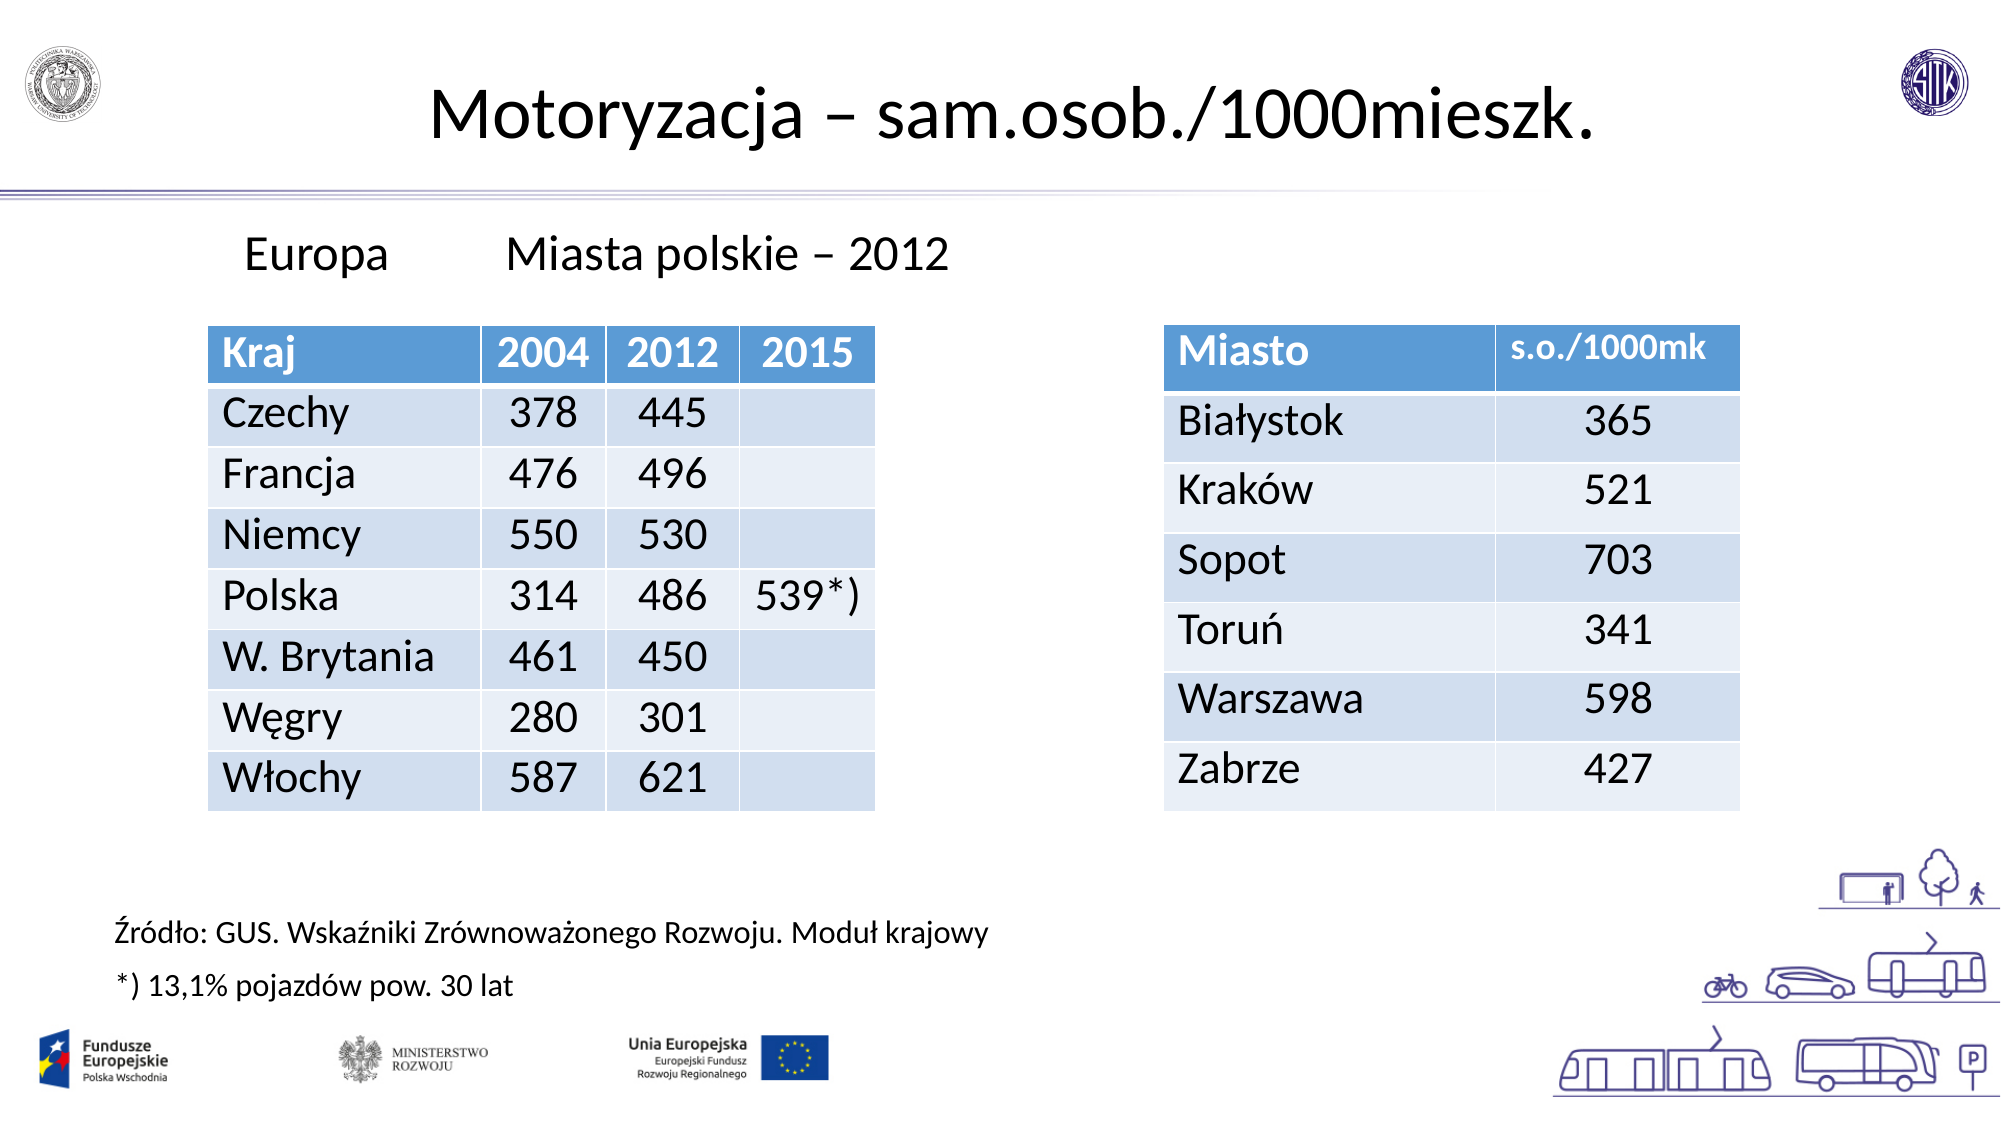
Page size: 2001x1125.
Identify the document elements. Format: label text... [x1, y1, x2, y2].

table_cell [740, 752, 875, 811]
table_cell 314 [482, 570, 605, 629]
table_cell 587 [482, 752, 605, 811]
table_cell Polska [208, 570, 480, 629]
table_header 2004 [482, 326, 605, 383]
list Europa Miasta polskie – 2012 Źródło: GUS. Wskaźniki Zrównoważonego Rozwoju. Moduł krajowy *) 13,1% pojazdów pow. 30 lat [99, 219, 1955, 1020]
table_cell Kraków [1164, 464, 1495, 532]
table_cell 486 [607, 570, 739, 629]
table_cell 539*) [740, 570, 875, 629]
table_header 2012 [607, 326, 739, 383]
table_cell 521 [1496, 464, 1740, 532]
table_cell 450 [607, 630, 739, 689]
table_cell 530 [607, 509, 739, 568]
table_cell 427 [1496, 743, 1740, 811]
table_cell [740, 389, 875, 446]
table_cell 476 [482, 448, 605, 507]
table_cell 496 [607, 448, 739, 507]
table_cell 621 [607, 752, 739, 811]
table_cell [740, 691, 875, 750]
table_cell 703 [1496, 534, 1740, 602]
table_cell [740, 448, 875, 507]
table_cell Warszawa [1164, 673, 1495, 741]
table_cell Czechy [208, 389, 480, 446]
table_cell W. Brytania [208, 630, 480, 689]
table_cell Toruń [1164, 603, 1495, 671]
title Motoryzacja – sam.osob./1000mieszk. [365, 45, 1659, 184]
table_header Kraj [208, 326, 480, 383]
table_header Miasto [1164, 325, 1495, 391]
table_cell Włochy [208, 752, 480, 811]
table_cell 445 [607, 389, 739, 446]
table_cell 378 [482, 389, 605, 446]
table_cell Niemcy [208, 509, 480, 568]
table_cell Francja [208, 448, 480, 507]
table_header 2015 [740, 326, 875, 383]
table_cell 365 [1496, 396, 1740, 462]
table_cell [740, 509, 875, 568]
table_cell 461 [482, 630, 605, 689]
table_cell 550 [482, 509, 605, 568]
table_cell [740, 630, 875, 689]
table_cell 280 [482, 691, 605, 750]
table_cell 341 [1496, 603, 1740, 671]
table_cell Węgry [208, 691, 480, 750]
table_cell Sopot [1164, 534, 1495, 602]
table_cell 598 [1496, 673, 1740, 741]
table_header s.o./1000mk [1496, 325, 1740, 391]
picture [0, 0, 2001, 1125]
table_cell Zabrze [1164, 743, 1495, 811]
table_cell Białystok [1164, 396, 1495, 462]
table_cell 301 [607, 691, 739, 750]
